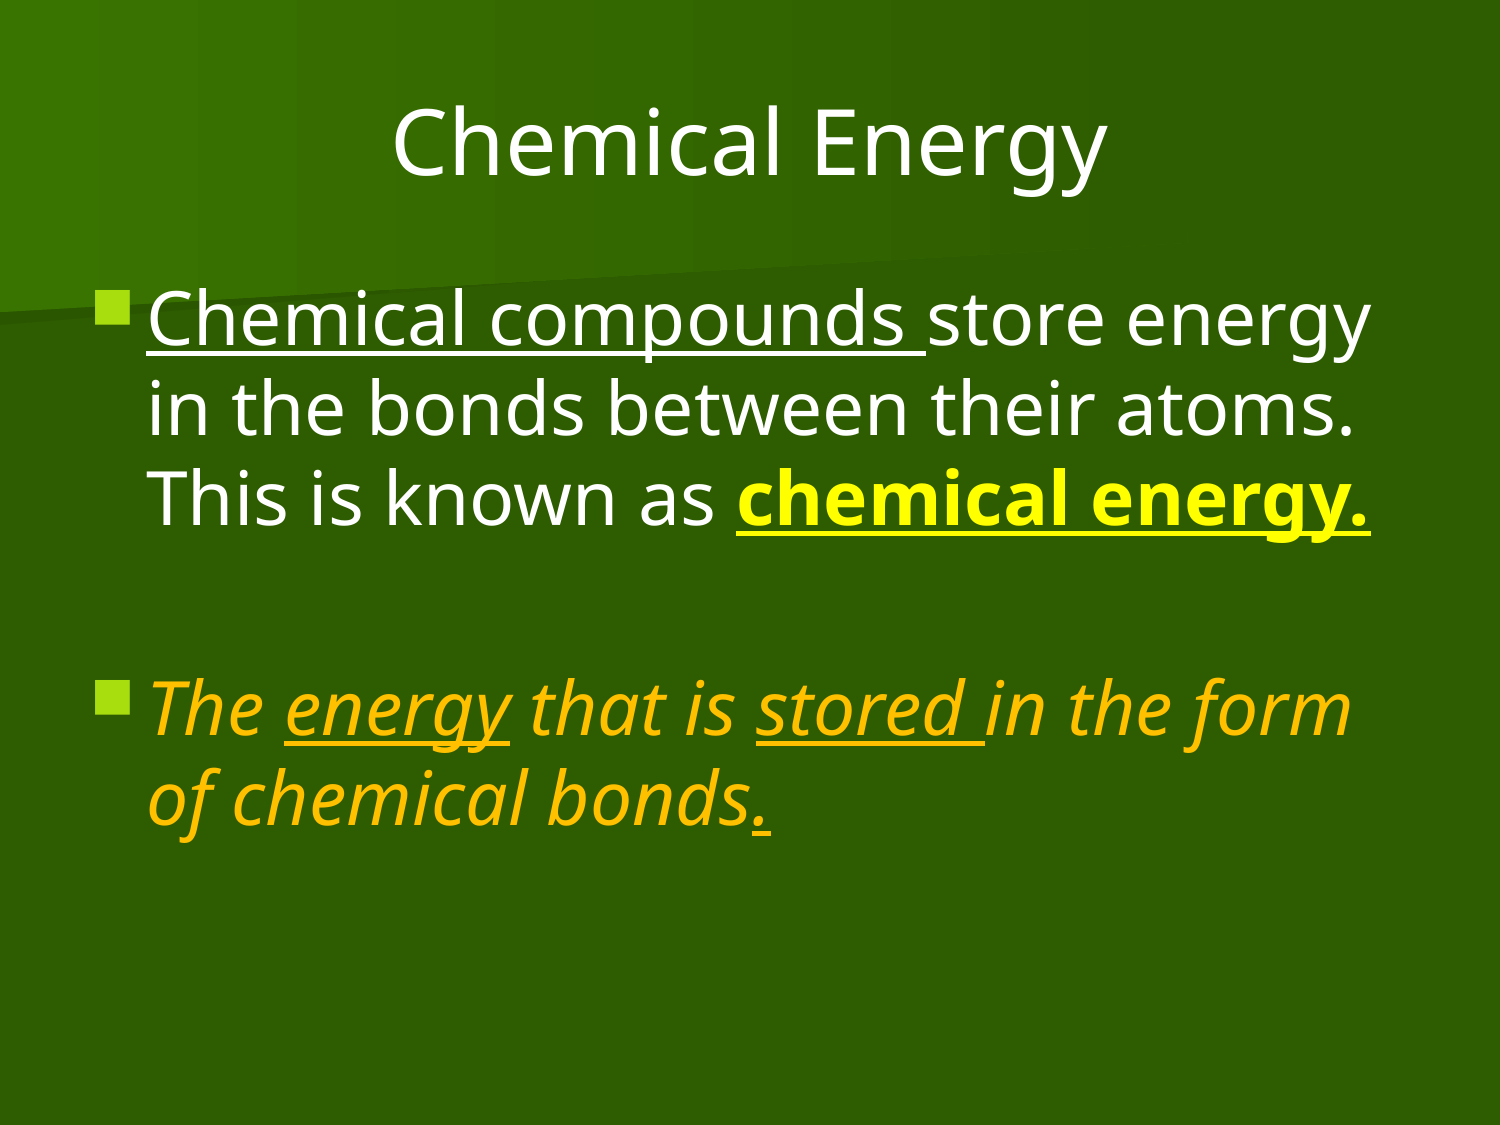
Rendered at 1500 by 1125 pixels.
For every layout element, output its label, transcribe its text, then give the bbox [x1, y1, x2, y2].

title Chemical Energy [74, 44, 1426, 233]
list Chemical compounds store energy in the bonds between their atoms. This is known as chemical energy. The energy that is stored in the form of chemical bonds. [74, 262, 1426, 1001]
